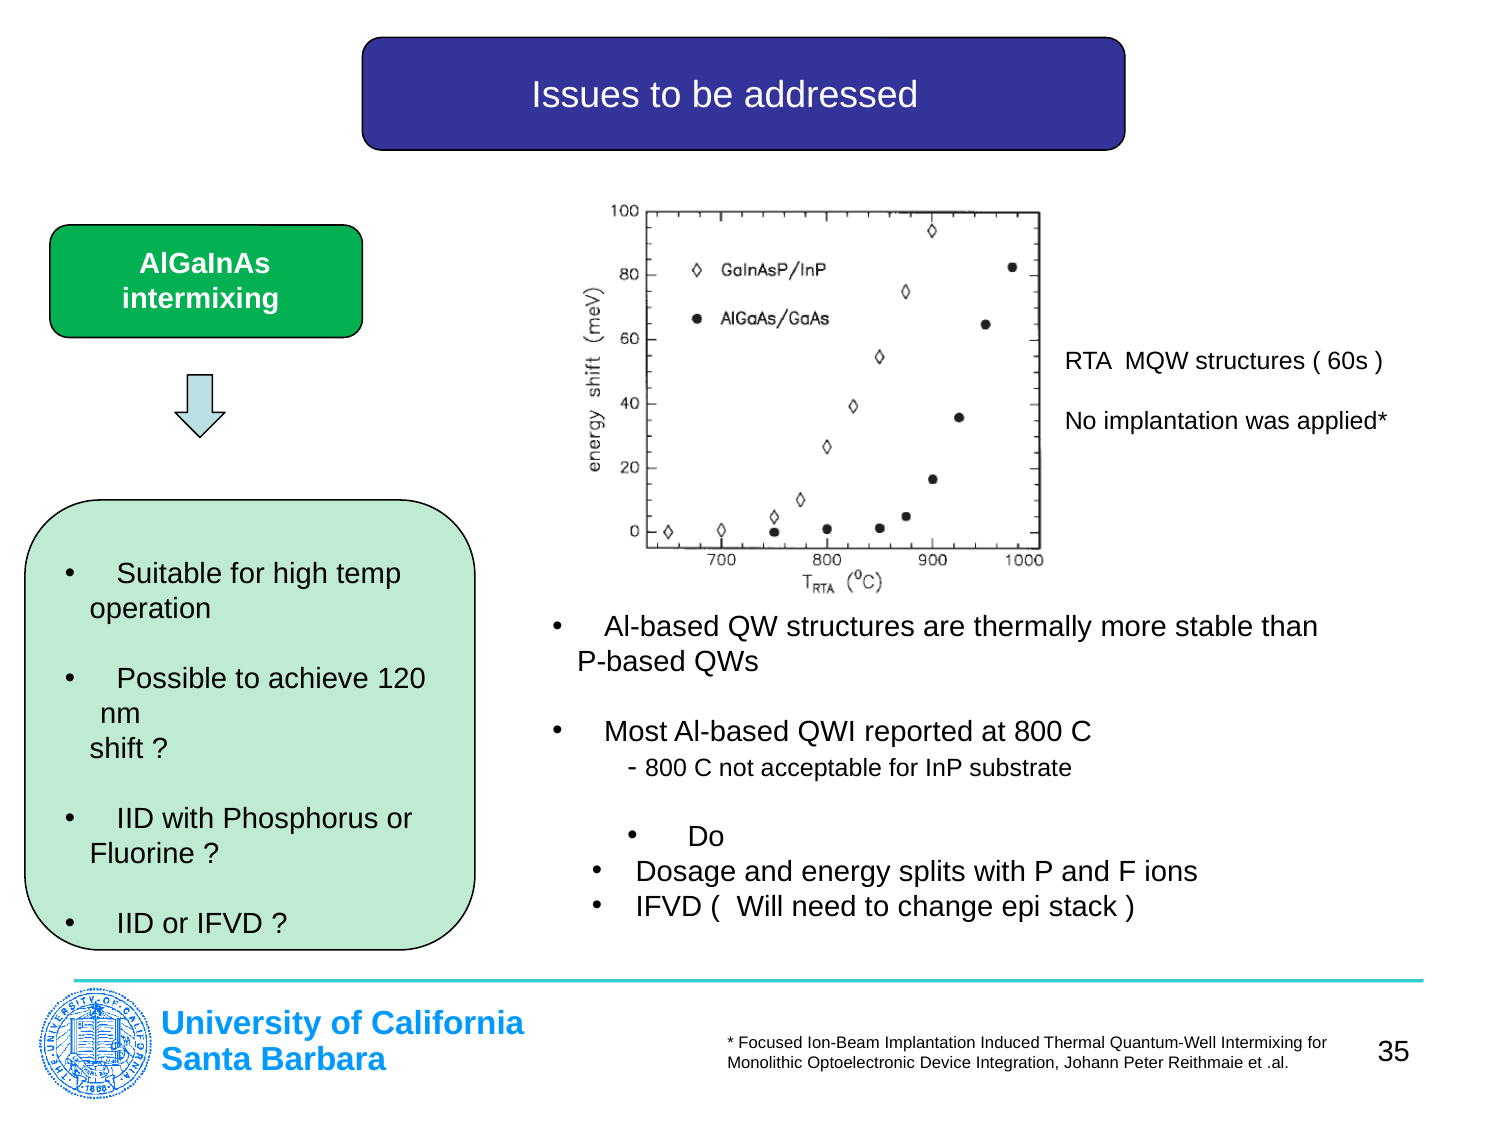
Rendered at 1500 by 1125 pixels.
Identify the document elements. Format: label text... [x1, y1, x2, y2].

text_box [49, 224, 363, 338]
text_box [24, 519, 50, 931]
text_box [174, 374, 226, 438]
text_box Al-based QW structures are thermally more stable than P-based QWs Most Al-based QWI reported at 800 C - 800 C not acceptable for InP substrate Do Dosage and energy splits with P and F ions IFVD ( Will need to change epi stack ) [537, 599, 1413, 1035]
text_box AlGaInAs intermixing [54, 236, 355, 322]
text_box Suitable for high temp operation Possible to achieve 120 nm shift ? IID with Phosphorus or Fluorine ? IID or IFVD ? [50, 512, 475, 1017]
text_box [74, 412, 569, 800]
text_box * Focused Ion-Beam Implantation Induced Thermal Quantum-Well Intermixing for Monolithic Optoelectronic Device Integration, Johann Peter Reithmaie et .al. [712, 1024, 1363, 1080]
slide_number 35 [1074, 1024, 1426, 1103]
text_box Issues to be addressed [512, 62, 938, 123]
text_box [59, 499, 441, 512]
text_box [362, 37, 1125, 150]
picture [574, 199, 1082, 604]
text_box RTA MQW structures ( 60s ) No implantation was applied* [1086, 337, 1463, 443]
picture [39, 988, 152, 1099]
